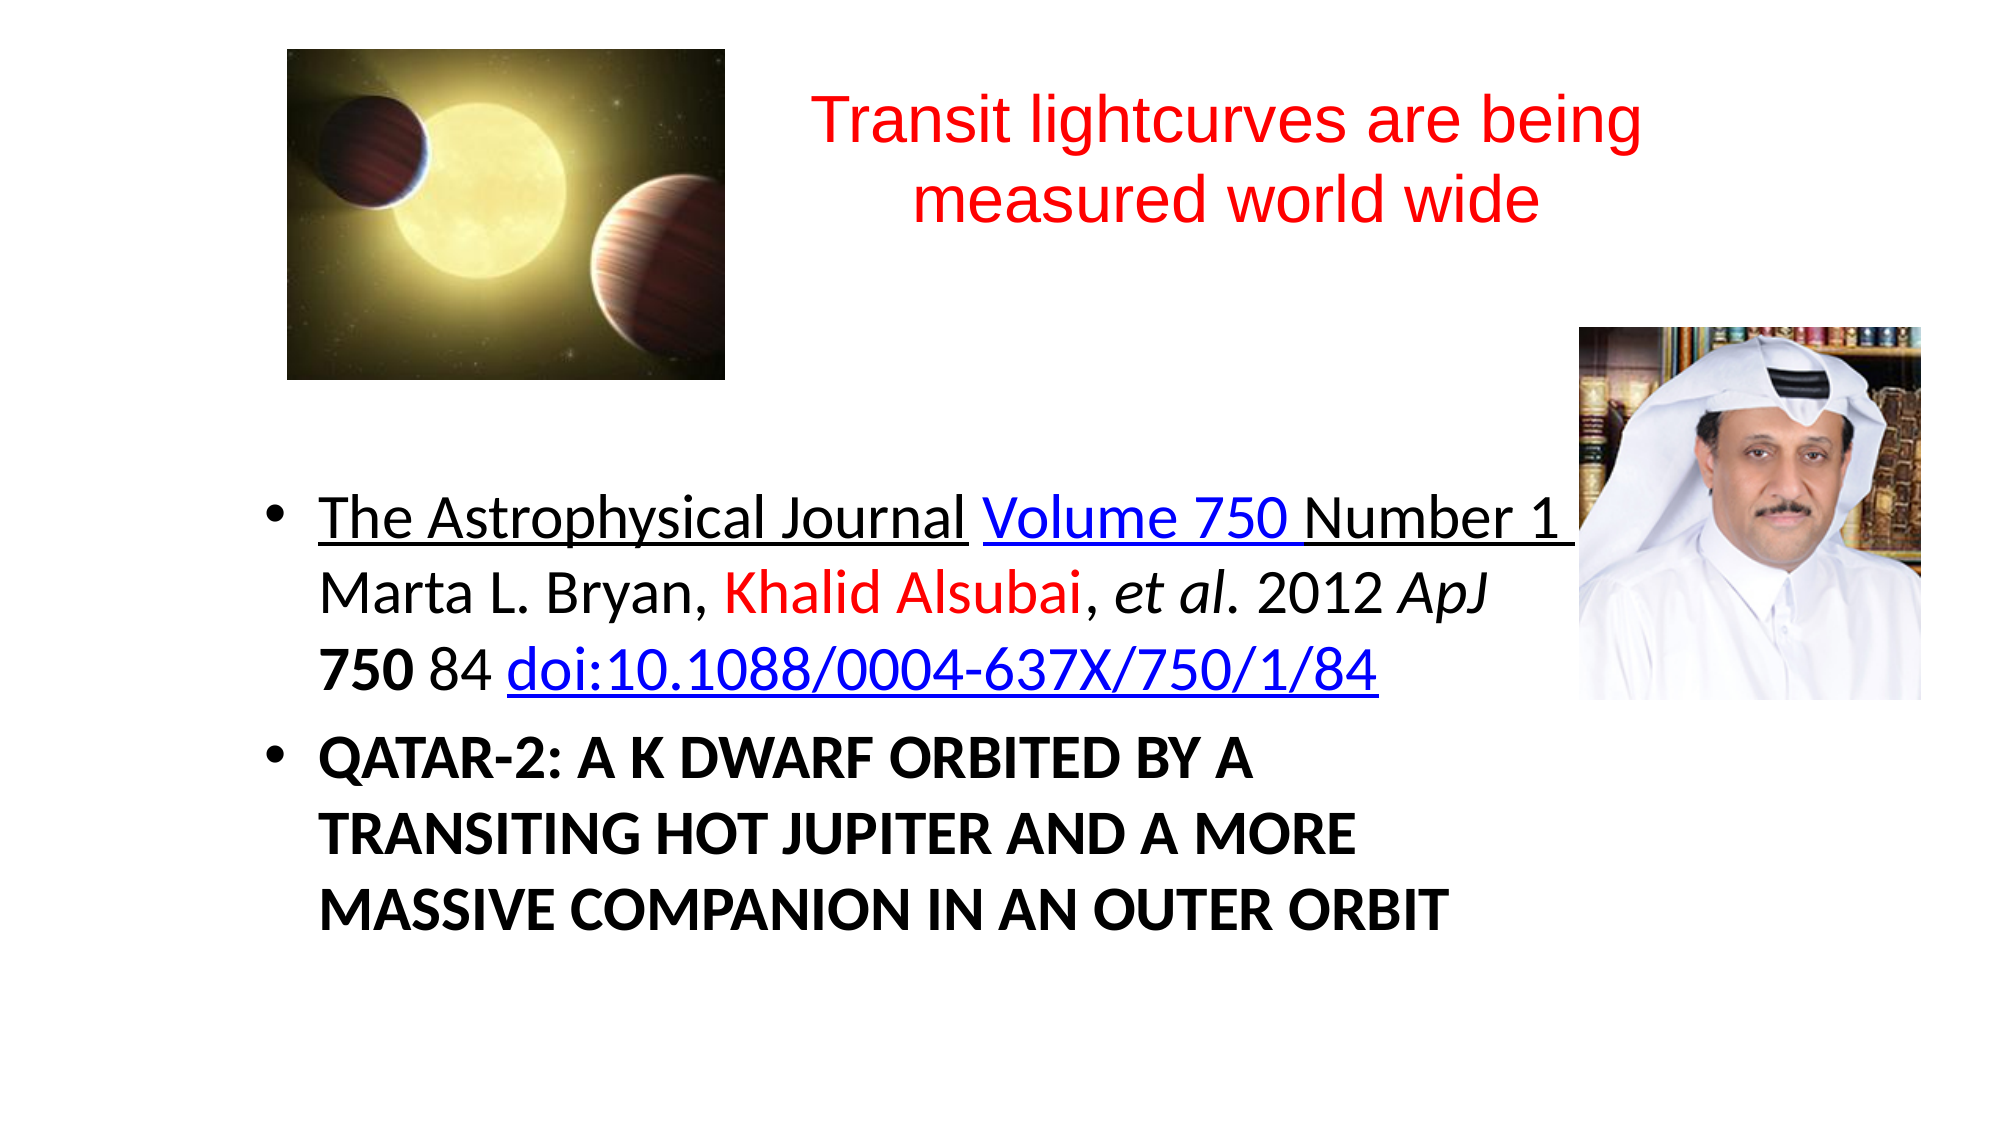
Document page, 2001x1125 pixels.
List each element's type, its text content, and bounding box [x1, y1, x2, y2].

list The Astrophysical Journal Volume 750 Number 1 Marta L. Bryan, Khalid Alsubai, et al. 2012 ApJ 750 84 doi:10.1088/0004-637X/750/1/84 QATAR-2: A K DWARF ORBITED BY A TRANSITING HOT JUPITER AND A MORE MASSIVE COMPANION IN AN OUTER ORBIT [249, 467, 1600, 1005]
picture [287, 49, 726, 380]
picture [1579, 327, 1921, 700]
text_box Transit lightcurves are being measured world wide [762, 68, 1693, 244]
